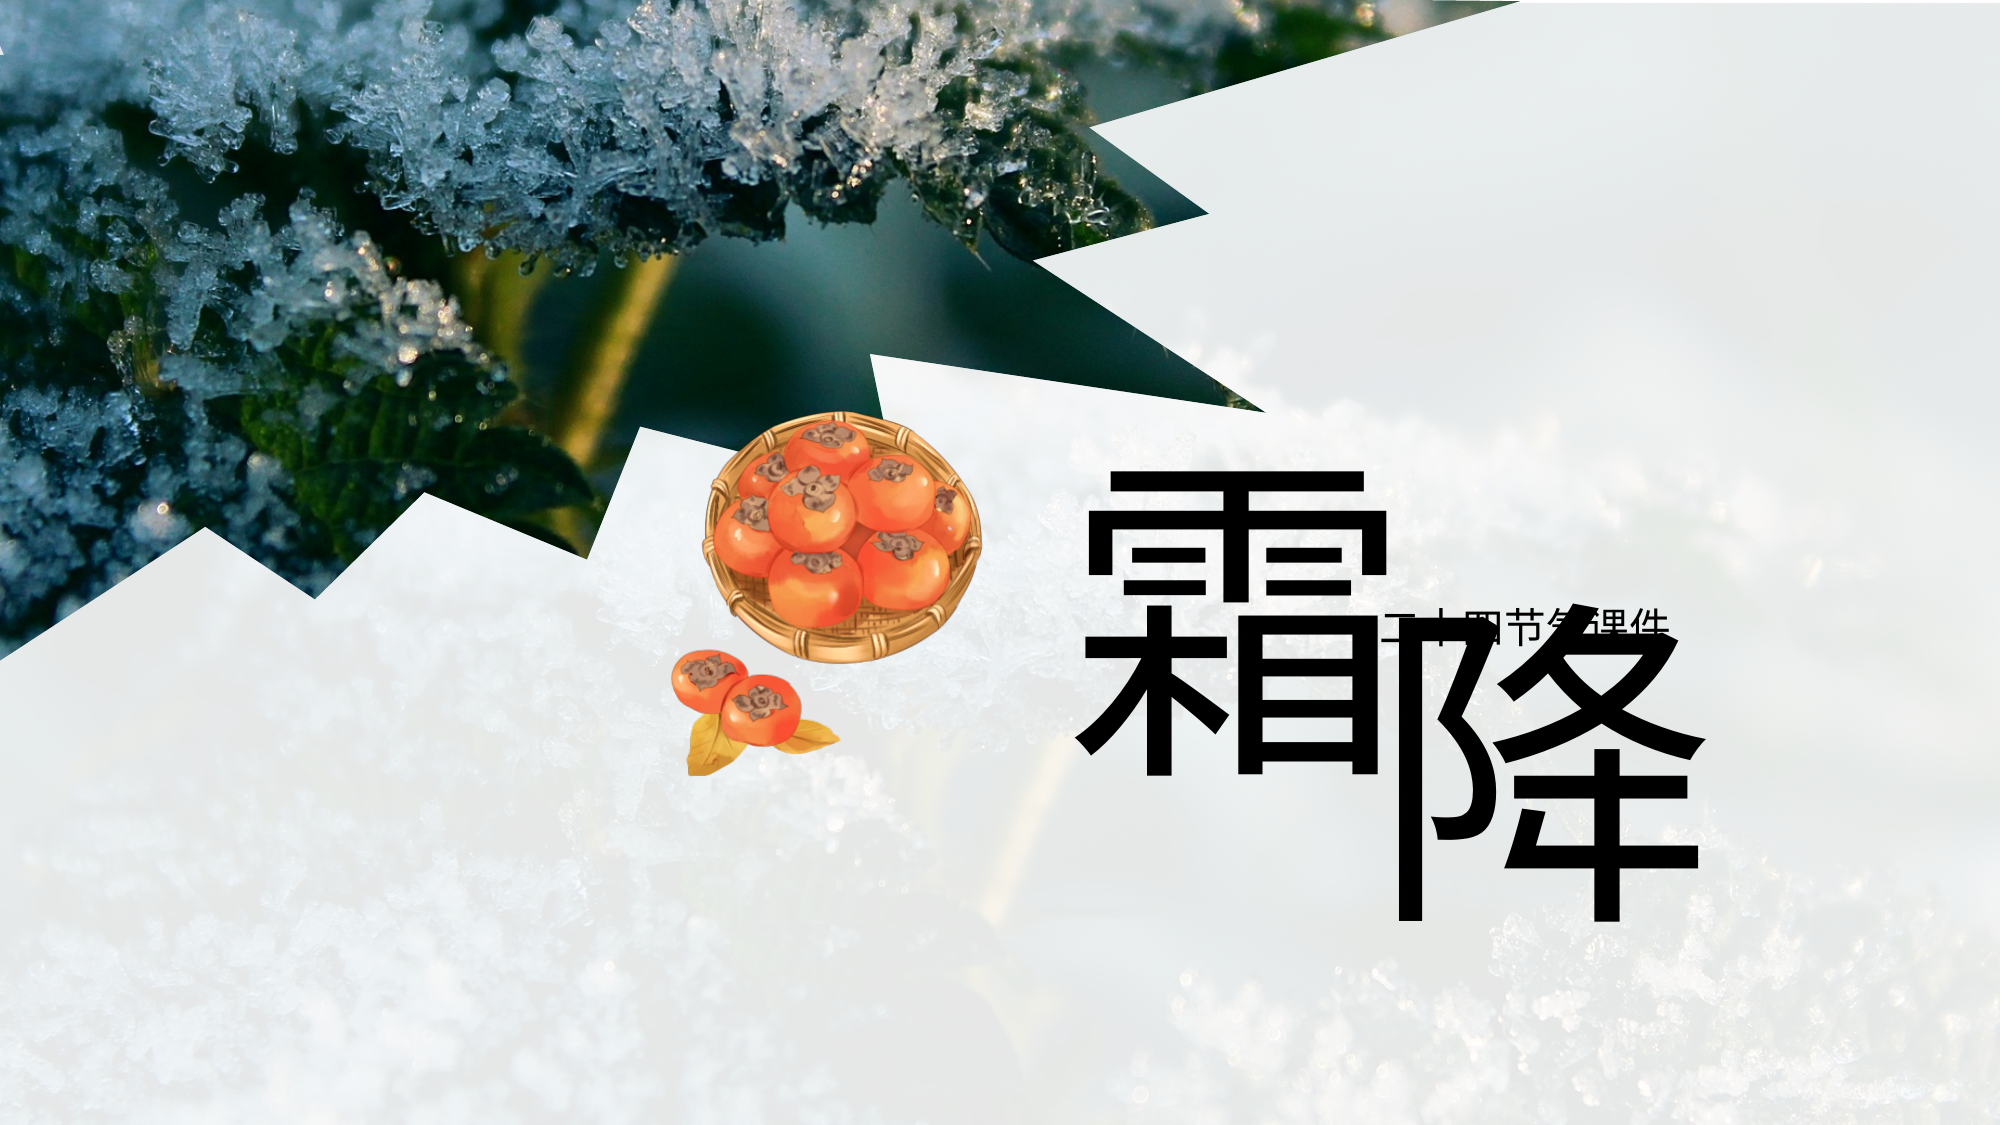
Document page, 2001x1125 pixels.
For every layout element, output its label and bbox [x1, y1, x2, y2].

picture [0, 0, 1520, 810]
text_box [0, 0, 2000, 1125]
